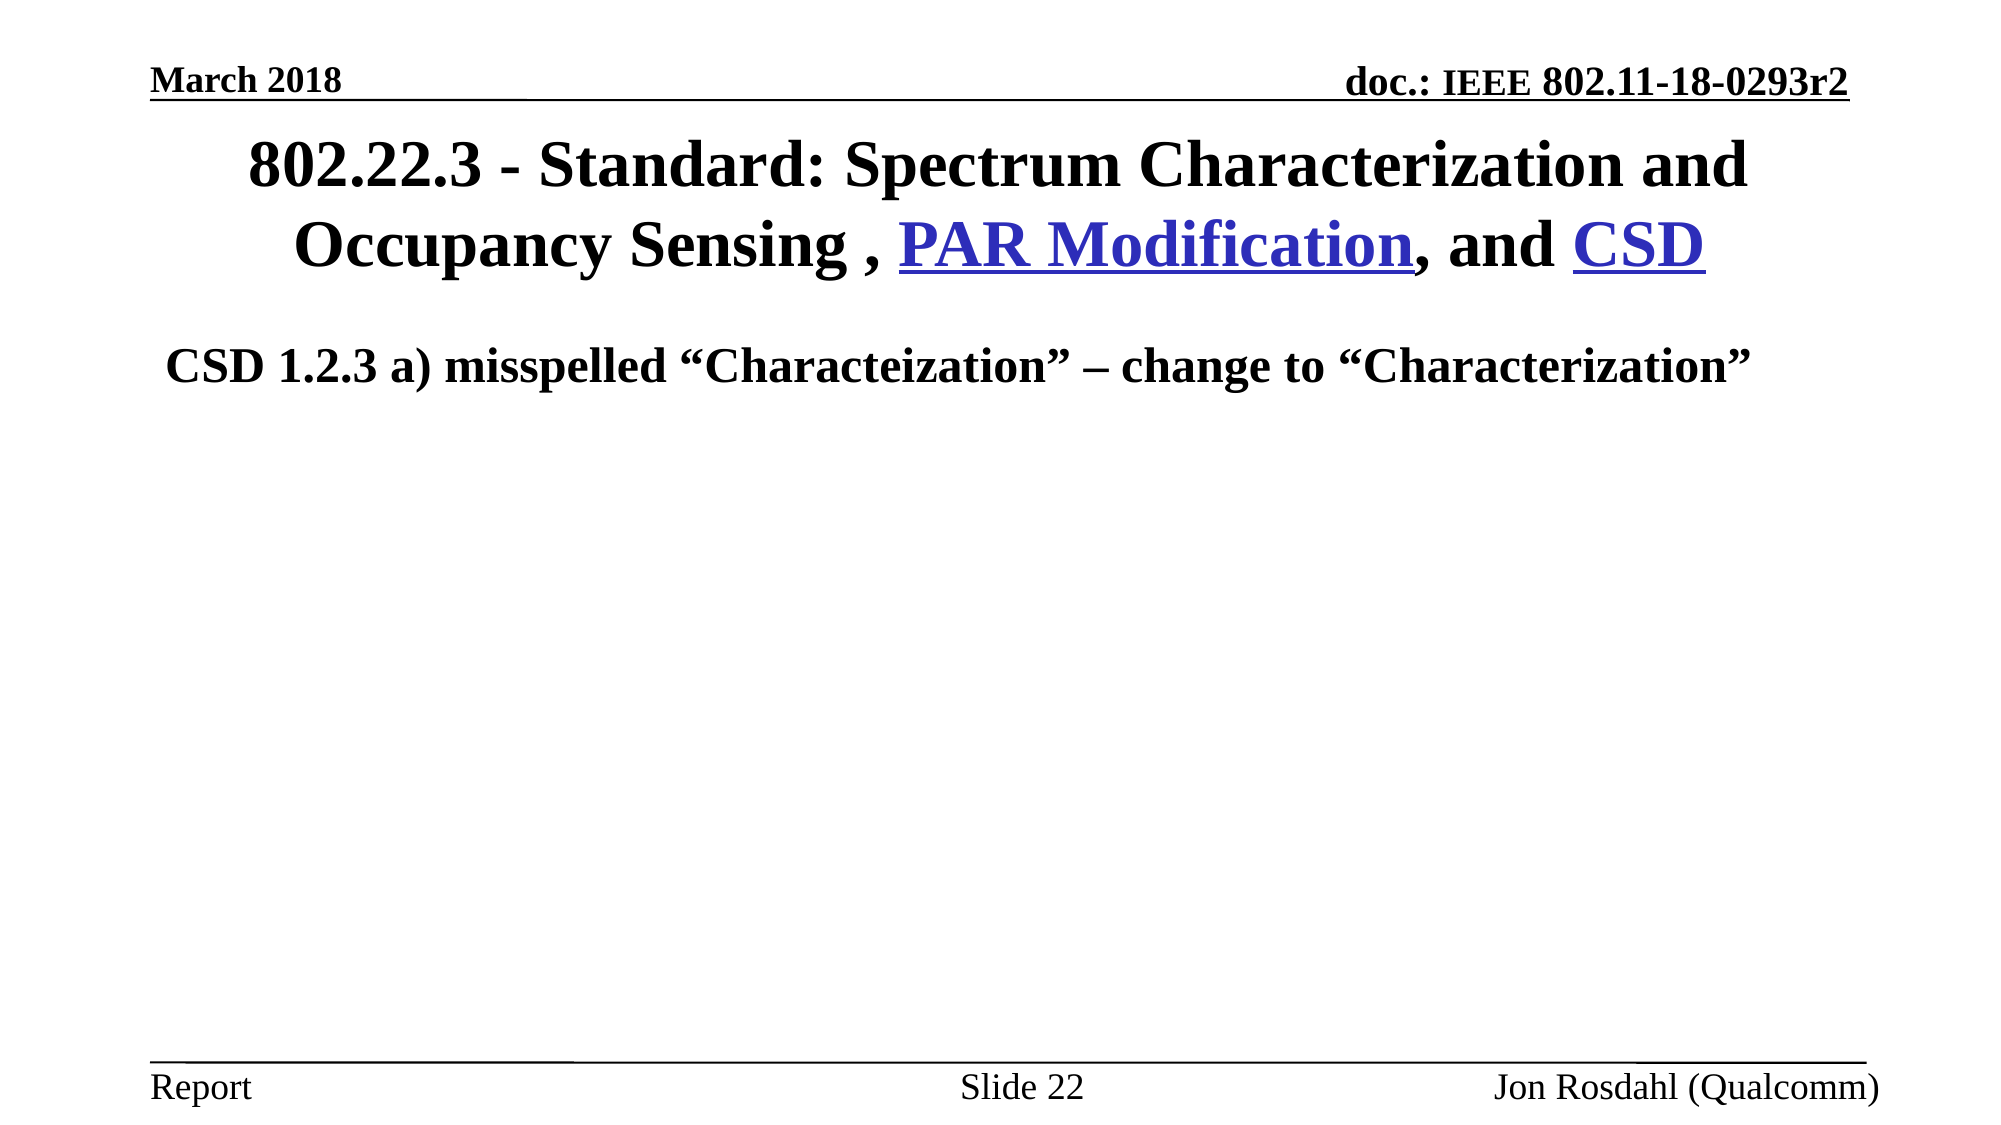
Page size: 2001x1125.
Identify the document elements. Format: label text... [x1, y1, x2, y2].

list CSD 1.2.3 a) misspelled “Characteization” – change to “Characterization” [149, 324, 1850, 1000]
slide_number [149, 49, 431, 100]
footer Jon Rosdahl (Qualcomm) [1436, 1061, 1881, 1108]
title 802.22.3 - Standard: Spectrum Characterization and Occupancy Sensing , PAR Modification, and CSD [149, 112, 1850, 288]
slide_number Slide 22 [950, 1061, 1095, 1125]
